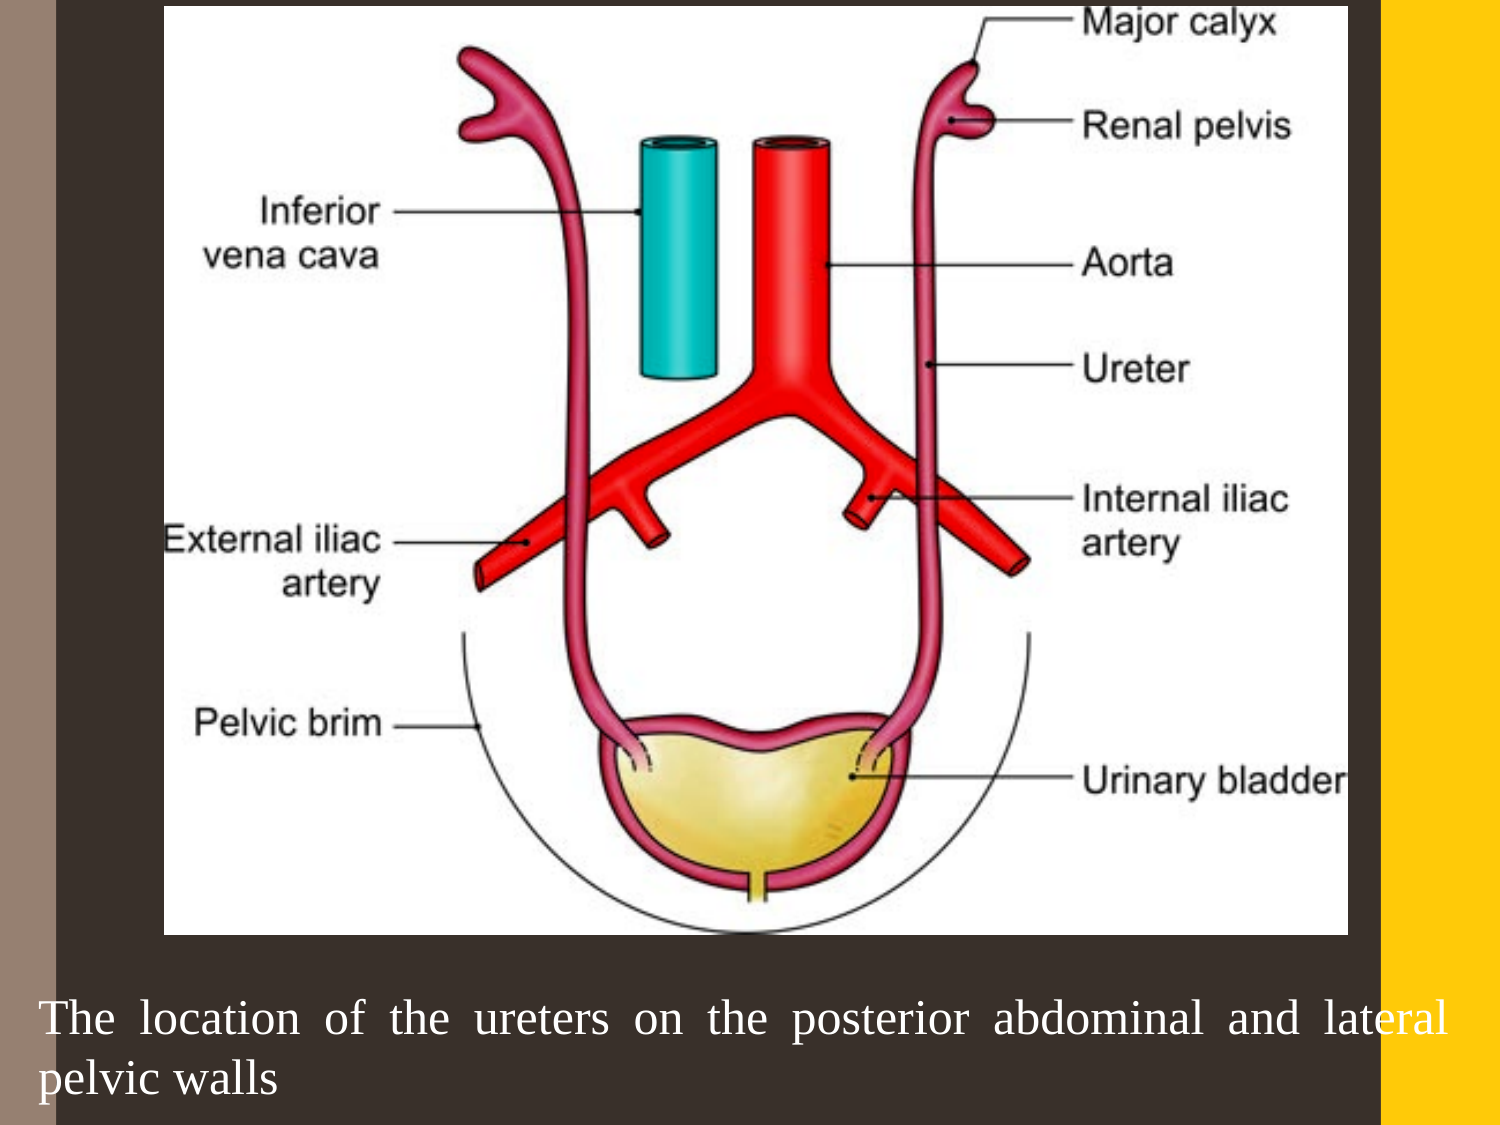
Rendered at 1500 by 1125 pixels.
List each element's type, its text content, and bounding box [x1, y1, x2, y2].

picture [163, 6, 1348, 935]
text_box The location of the ureters on the posterior abdominal and lateral pelvic walls [23, 977, 1465, 1113]
